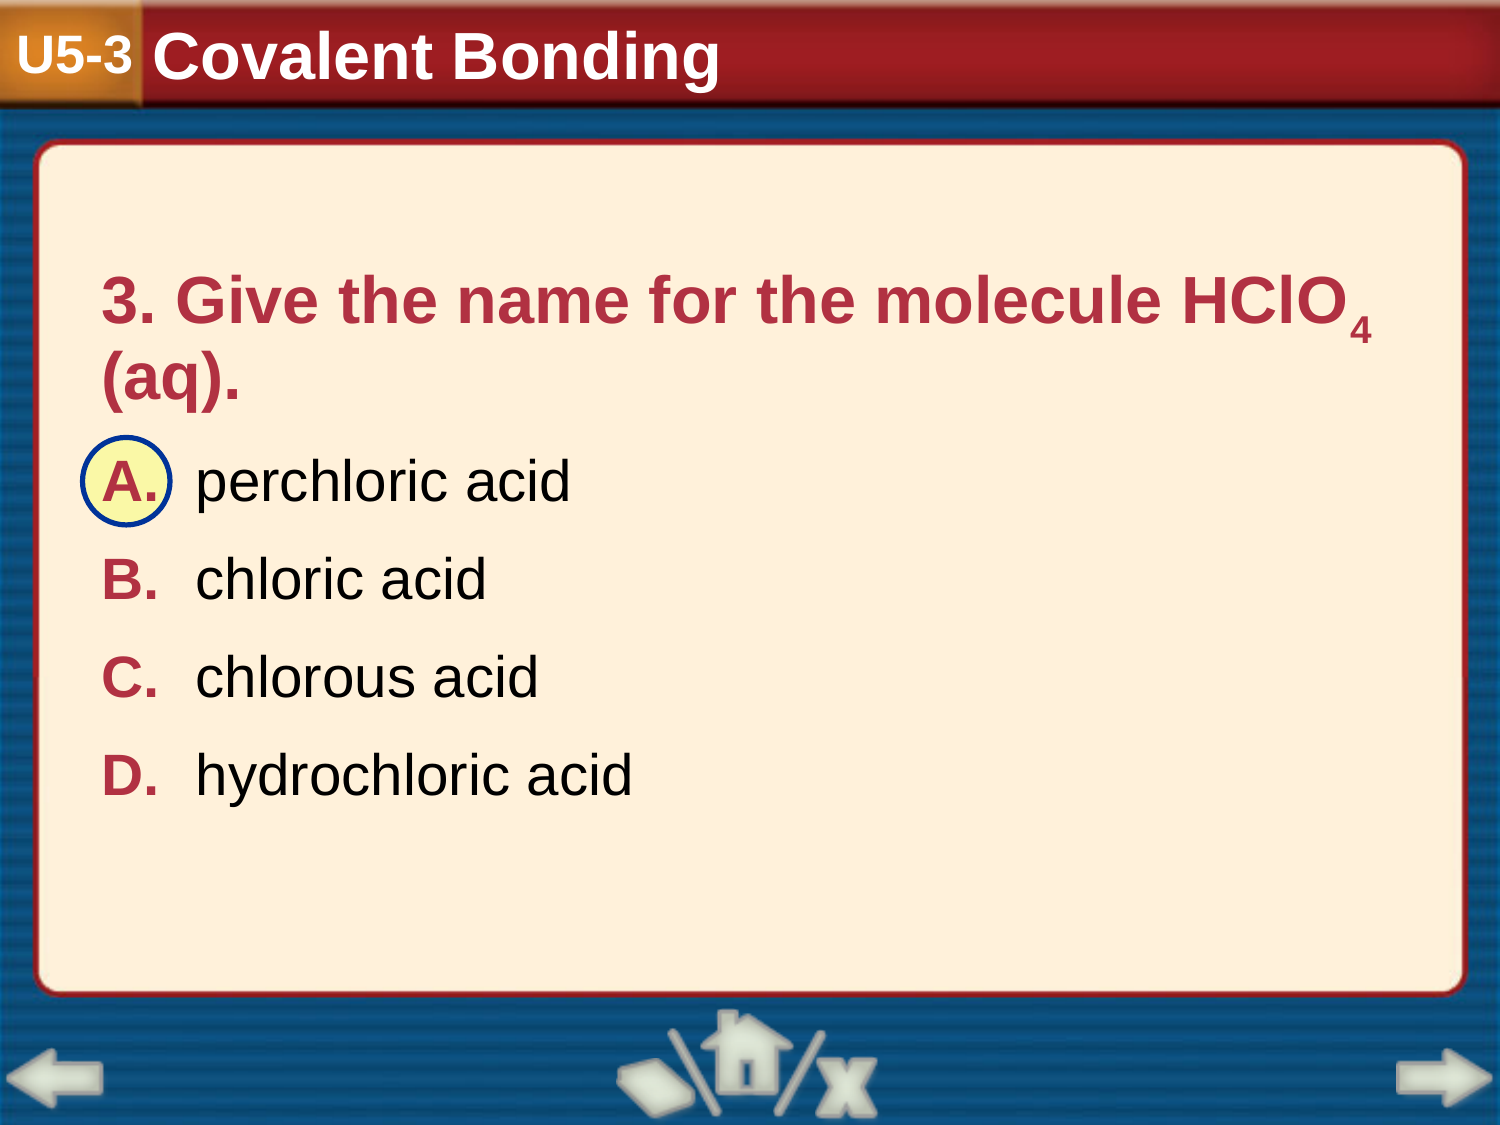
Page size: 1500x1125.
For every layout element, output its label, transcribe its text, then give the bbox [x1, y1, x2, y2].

text_box [82, 464, 86, 499]
text_box Covalent Bonding [137, 5, 1075, 100]
text_box 3. Give the name for the molecule HClO4 (aq). A. perchloric acid B. chloric acid C. chlorous acid D. hydrochloric acid [86, 249, 1438, 816]
picture [0, 0, 1500, 1125]
text_box U5-3 [0, 12, 137, 93]
